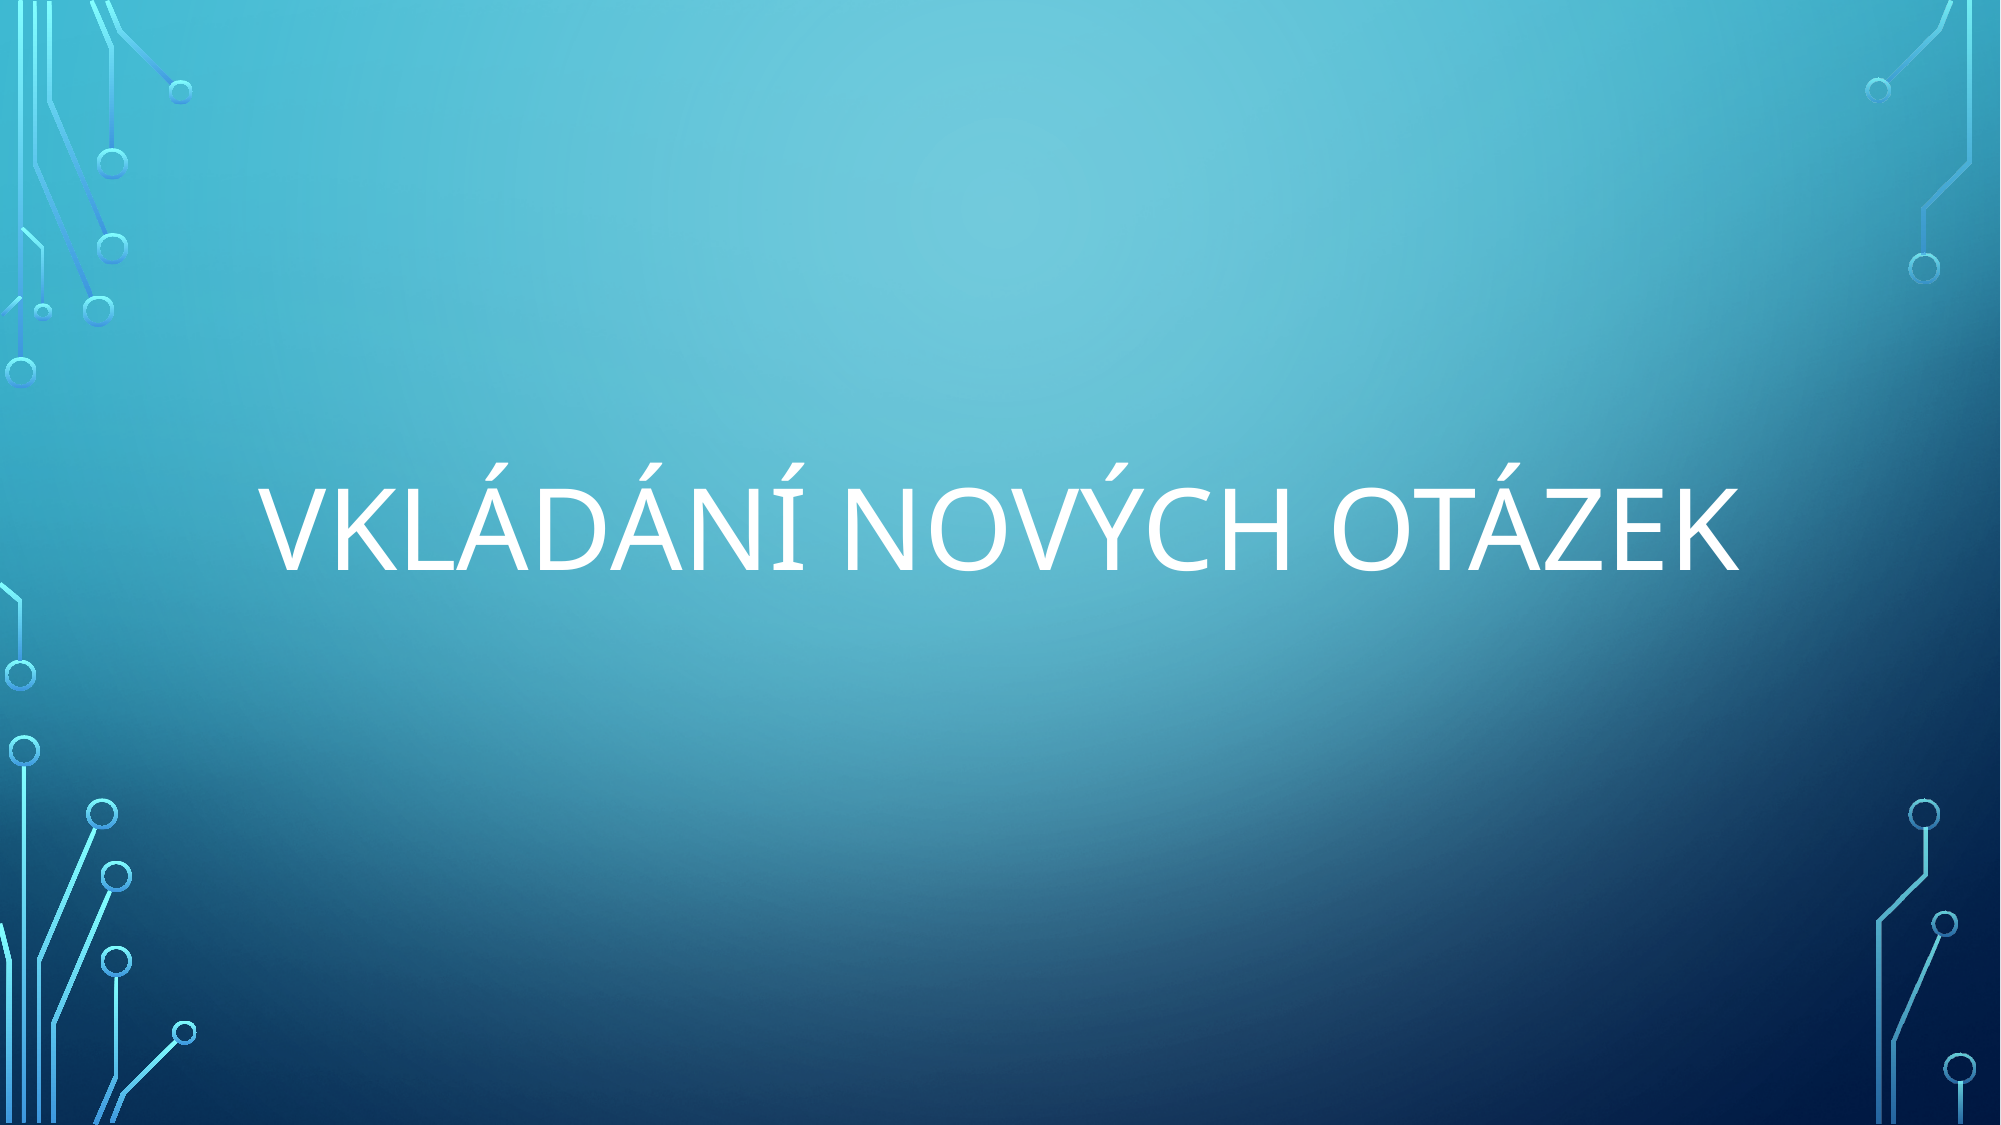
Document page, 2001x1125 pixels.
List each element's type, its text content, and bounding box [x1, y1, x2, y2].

title Vkládání nových otázek [187, 412, 1813, 655]
